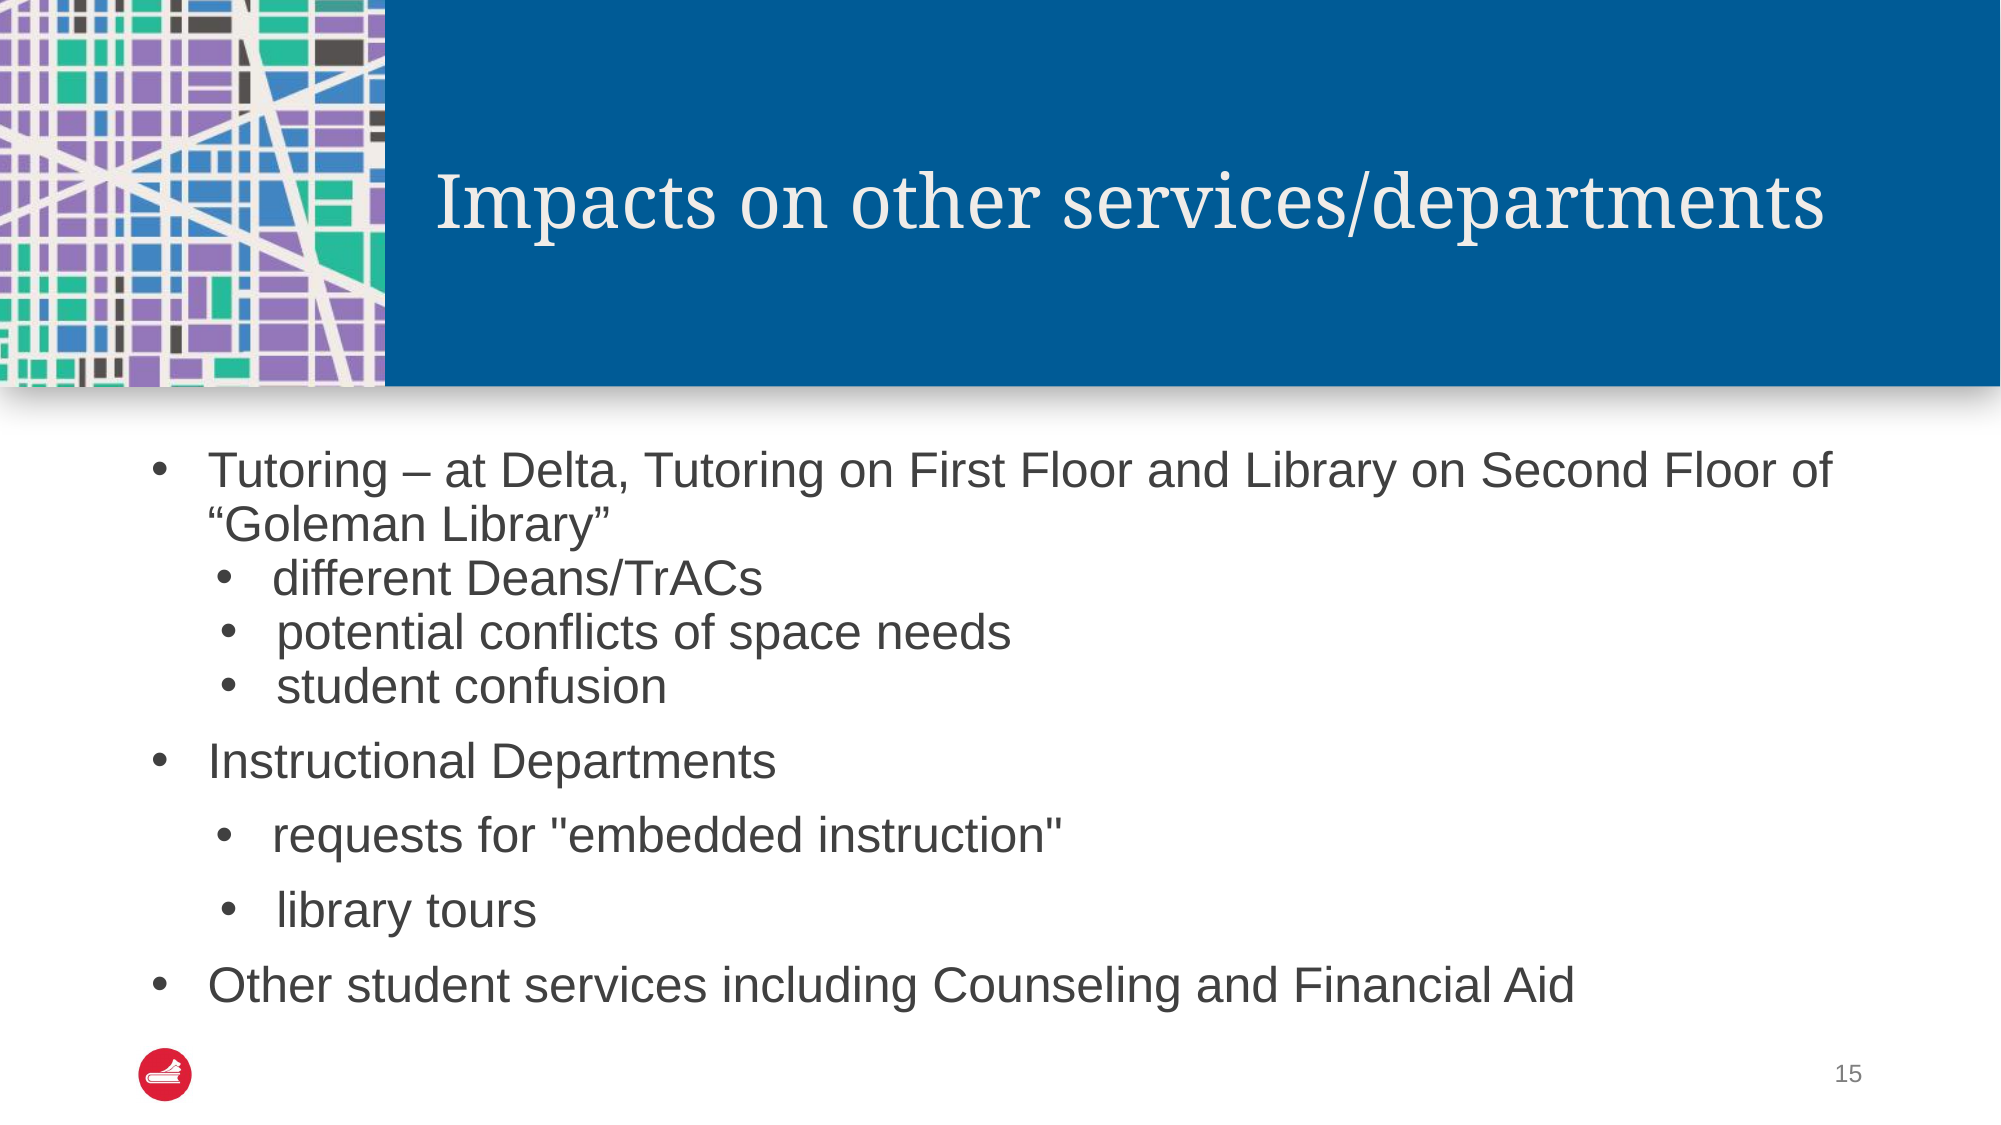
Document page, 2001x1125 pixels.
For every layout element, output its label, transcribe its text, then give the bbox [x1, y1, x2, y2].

picture [0, 0, 385, 387]
slide_number 15 [1712, 1042, 1863, 1103]
list Tutoring – at Delta, Tutoring on First Floor and Library on Second Floor of “Goleman Library” different Deans/TrACs potential conflicts of space needs student confusion Instructional Departments requests for "embedded instruction" library tours Other student services including Counseling and Financial Aid [136, 436, 1863, 1023]
picture [136, 1046, 193, 1103]
title Impacts on other services/departments [420, 66, 1863, 343]
